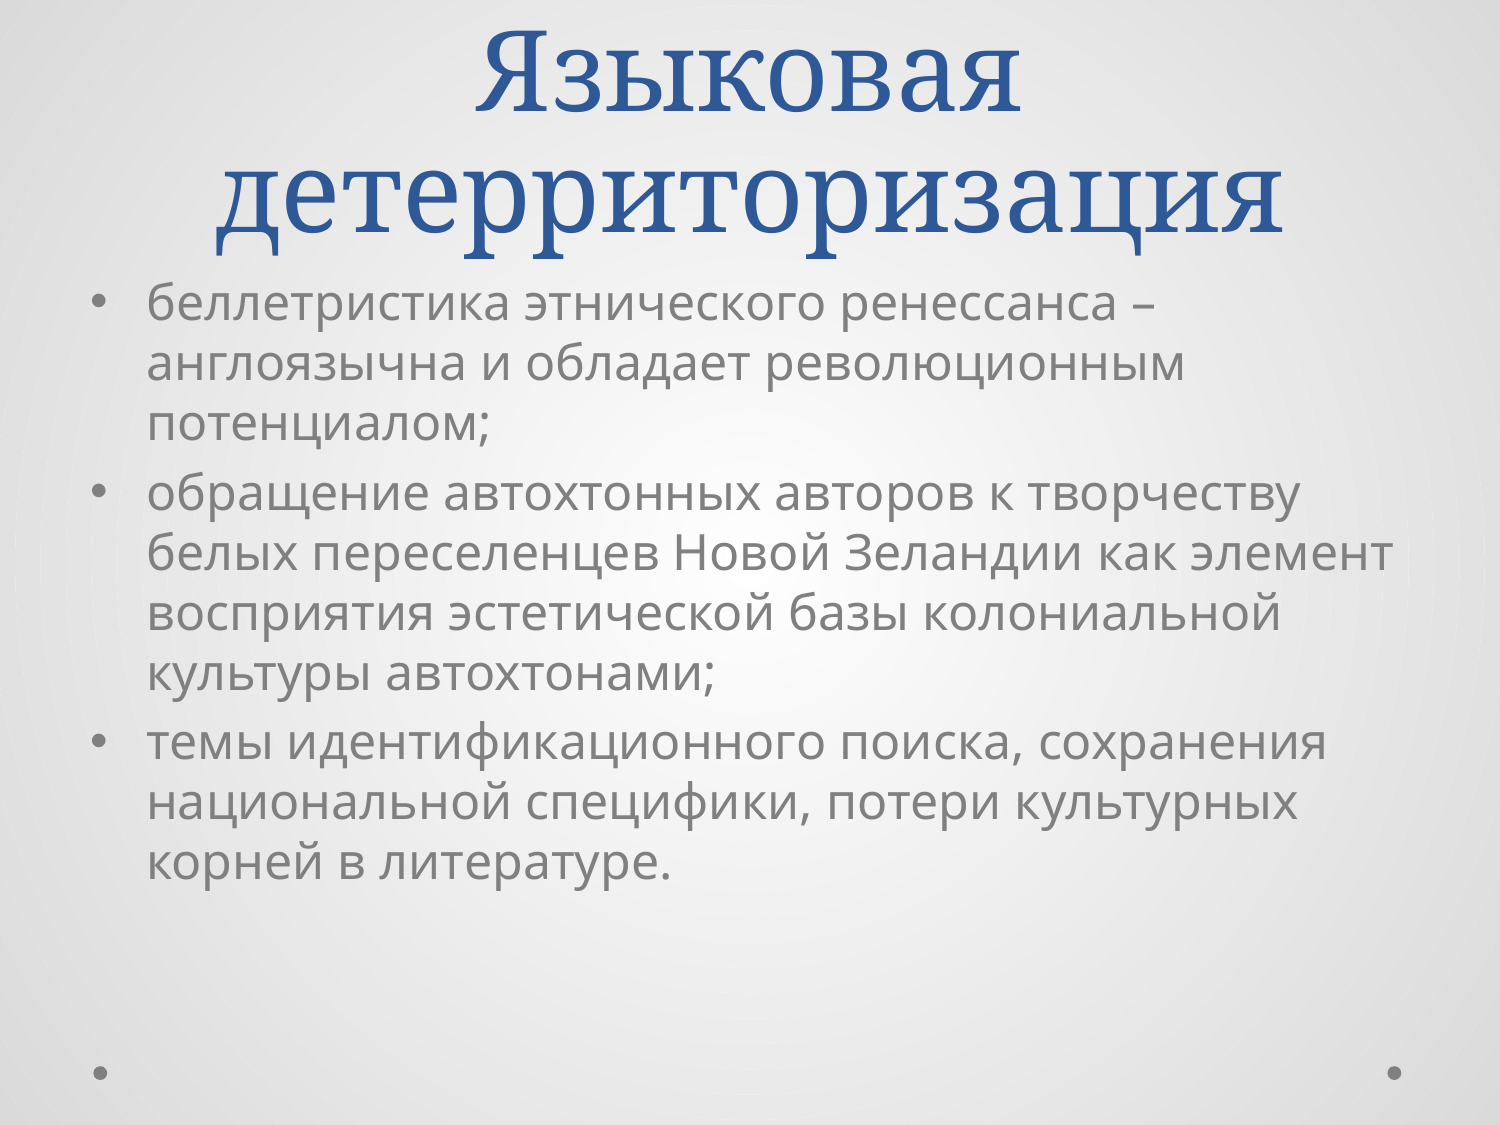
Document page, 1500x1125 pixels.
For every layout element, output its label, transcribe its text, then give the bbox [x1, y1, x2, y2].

title Языковая детерриторизация [75, 0, 1425, 262]
list беллетристика этнического ренессанса – англоязычна и обладает революционным потенциалом; обращение автохтонных авторов к творчеству белых переселенцев Новой Зеландии как элемент восприятия эстетической базы колониальной культуры автохтонами; темы идентификационного поиска, сохранения национальной специфики, потери культурных корней в литературе. [75, 262, 1425, 1005]
